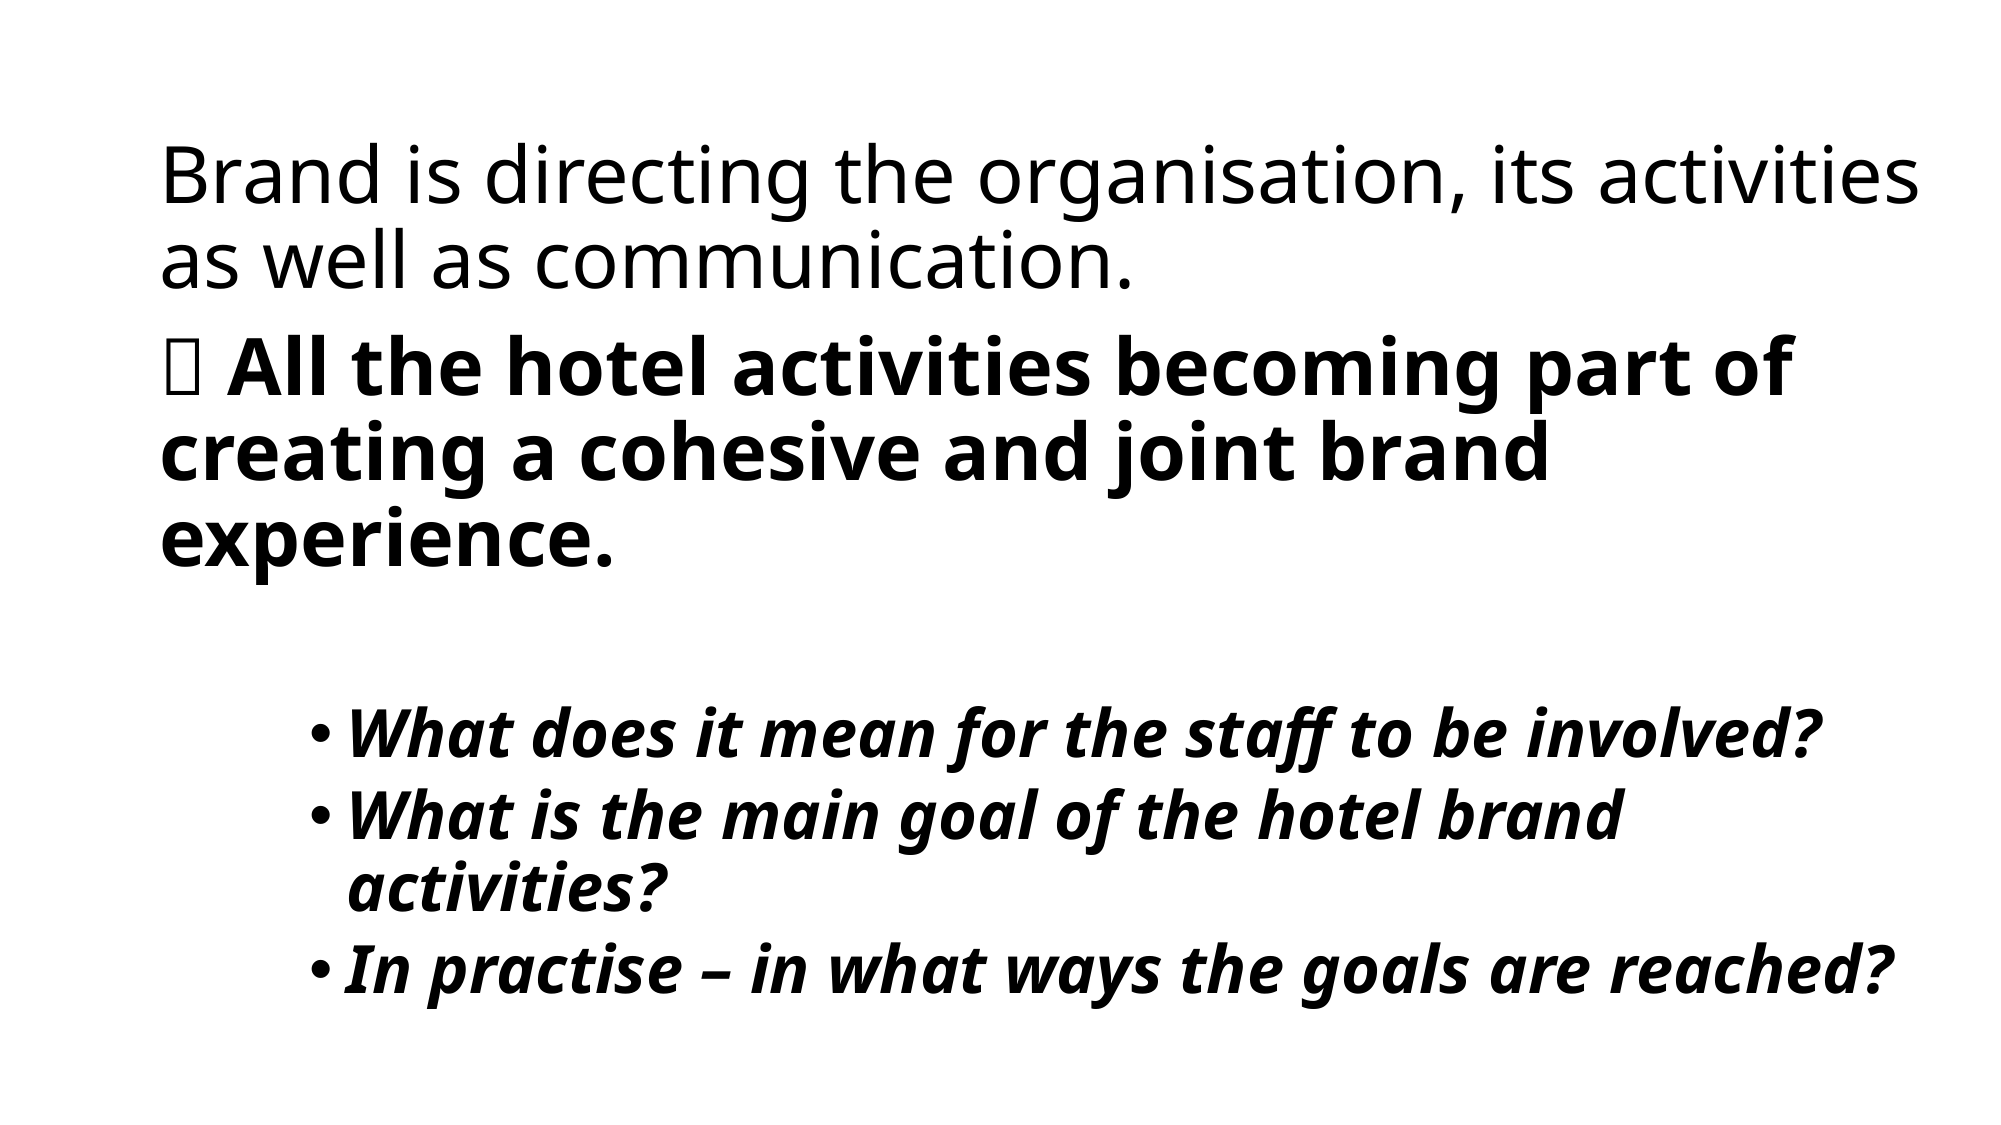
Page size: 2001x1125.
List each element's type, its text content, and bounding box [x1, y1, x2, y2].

list Brand is directing the organisation, its activities as well as communication.  All the hotel activities becoming part of creating a cohesive and joint brand experience. What does it mean for the staff to be involved? What is the main goal of the hotel brand activities? In practise – in what ways the goals are reached? [144, 127, 1960, 1014]
